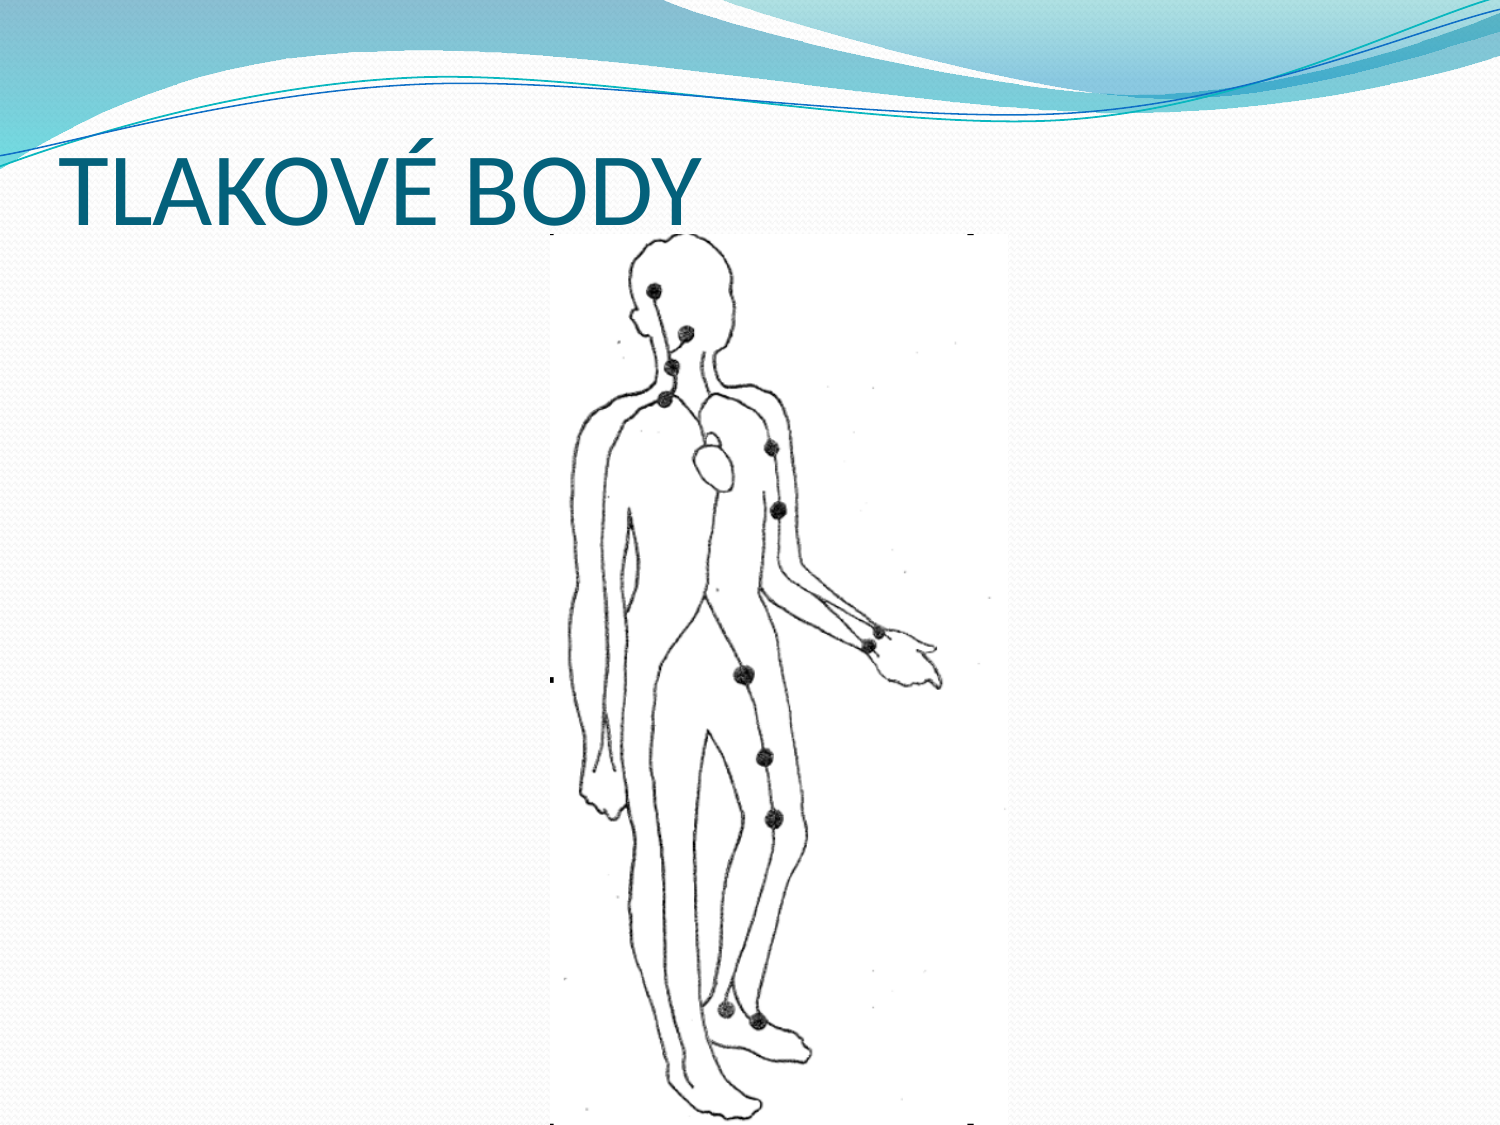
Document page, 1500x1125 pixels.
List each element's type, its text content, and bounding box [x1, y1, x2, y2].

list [550, 234, 1009, 1125]
title TLAKOVÉ BODY [58, 58, 1409, 247]
